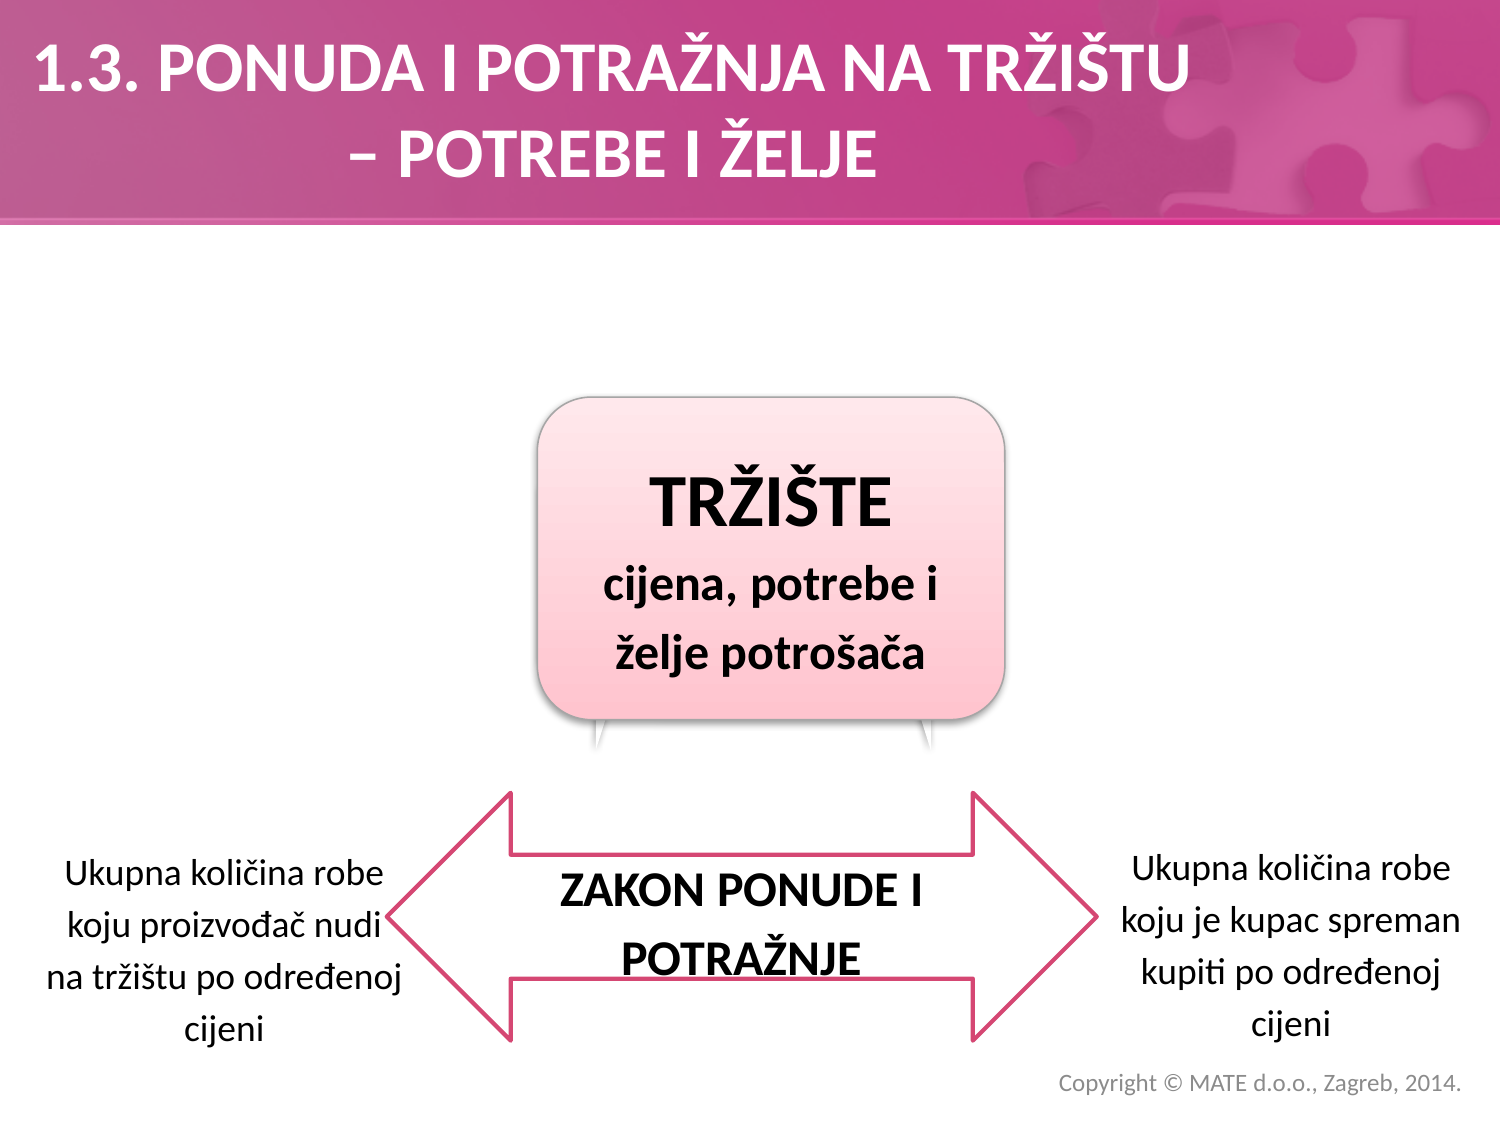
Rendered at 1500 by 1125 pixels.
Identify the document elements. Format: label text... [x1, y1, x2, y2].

text_box ZAKON PONUDE I POTRAŽNJE [384, 806, 1099, 1043]
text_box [60, 350, 1466, 798]
text_box Ukupna količina robe koju proizvođač nudi na tržištu po određenoj cijeni [29, 834, 420, 1041]
footer Copyright © MATE d.o.o., Zagreb, 2014. [702, 1058, 1478, 1104]
title 1.3. PONUDA I POTRAŽNJA NA TRŽIŠTU – POTREBE I ŽELJE [0, 12, 1225, 200]
text_box Ukupna količina robe koju je kupac spreman kupiti po određenoj cijeni [1094, 829, 1489, 1066]
picture [0, 0, 1500, 225]
